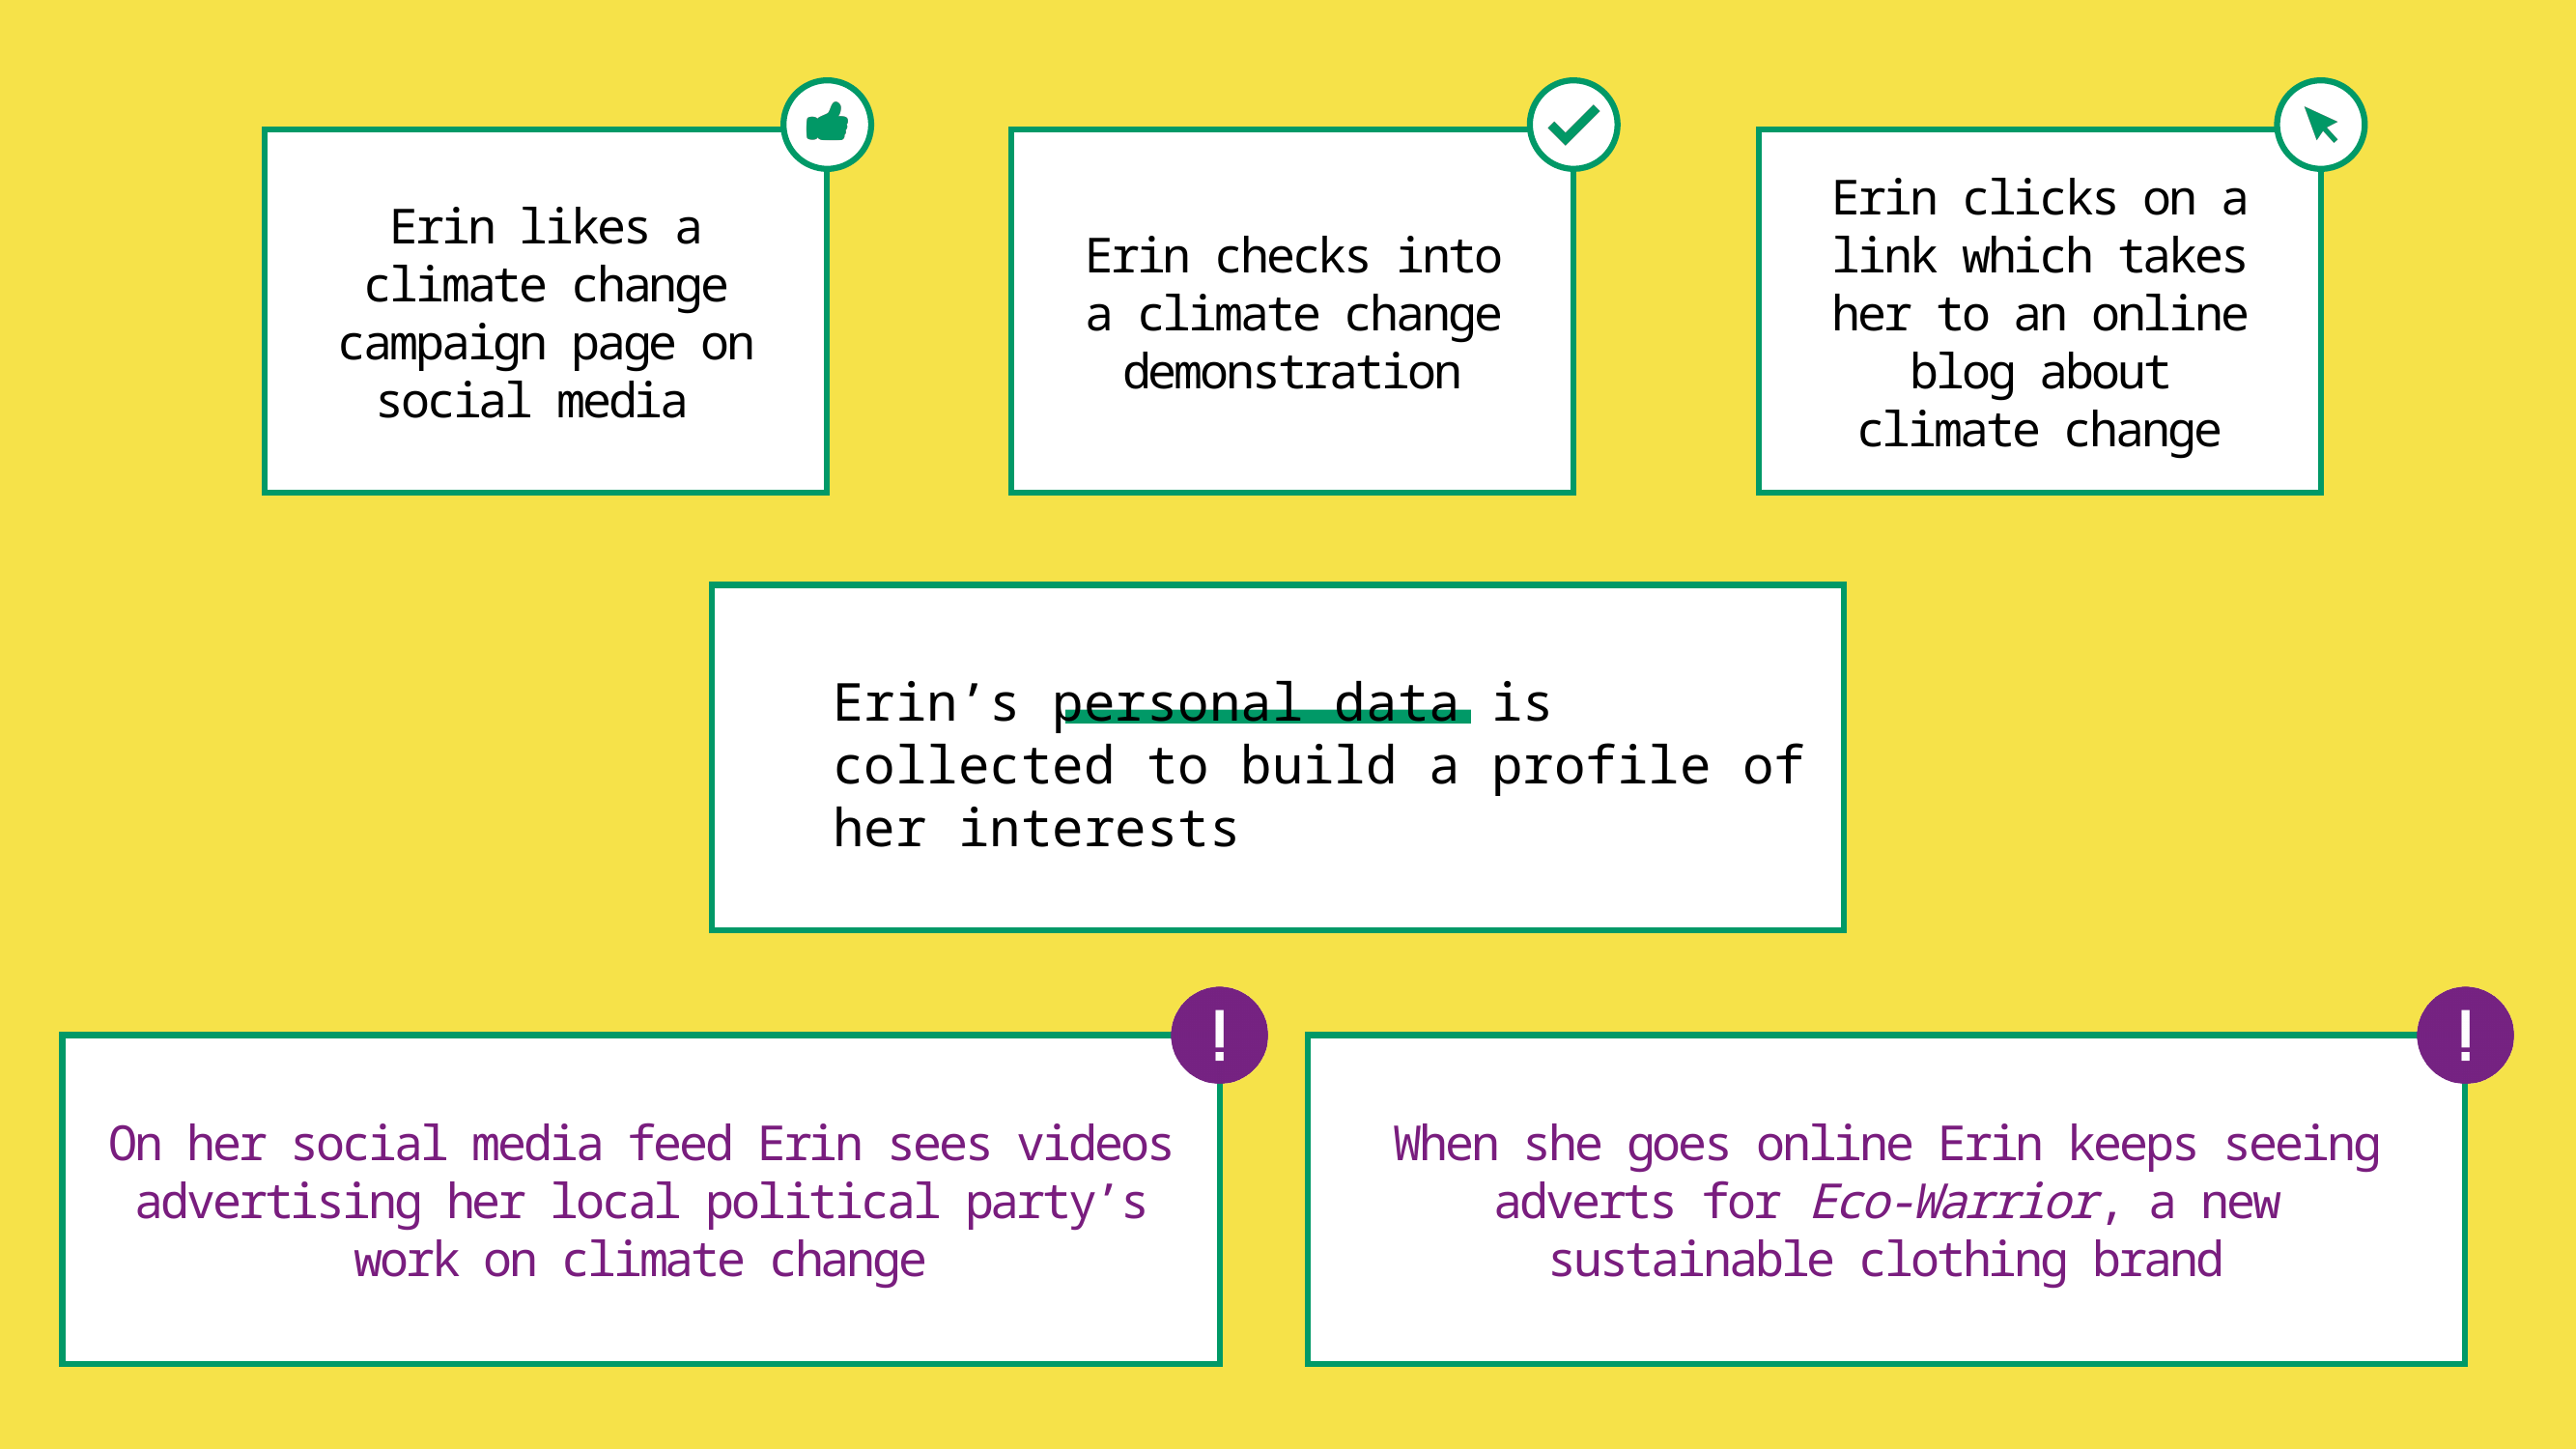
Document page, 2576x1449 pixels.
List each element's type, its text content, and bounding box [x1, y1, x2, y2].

text_box [802, 162, 853, 170]
picture [785, 79, 868, 162]
text_box [1555, 166, 1592, 170]
text_box [264, 128, 828, 494]
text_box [1307, 986, 2514, 1364]
text_box Erin’s personal data is collected to build a profile of her interests [813, 631, 1847, 895]
picture [1533, 84, 1615, 166]
text_box [1758, 128, 2322, 494]
text_box Erin clicks on a link which takes her to an online blog about climate change [1806, 151, 2273, 471]
text_box [1615, 106, 1619, 143]
text_box [868, 106, 872, 143]
text_box Erin likes a climate change campaign page on social media [312, 151, 778, 471]
text_box [711, 584, 1845, 931]
picture [2277, 80, 2365, 169]
text_box [1010, 128, 1574, 494]
text_box Erin checks into a climate change demonstration [1060, 151, 1526, 471]
text_box [1553, 79, 1594, 84]
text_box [62, 986, 1268, 1364]
text_box [1528, 105, 1533, 144]
